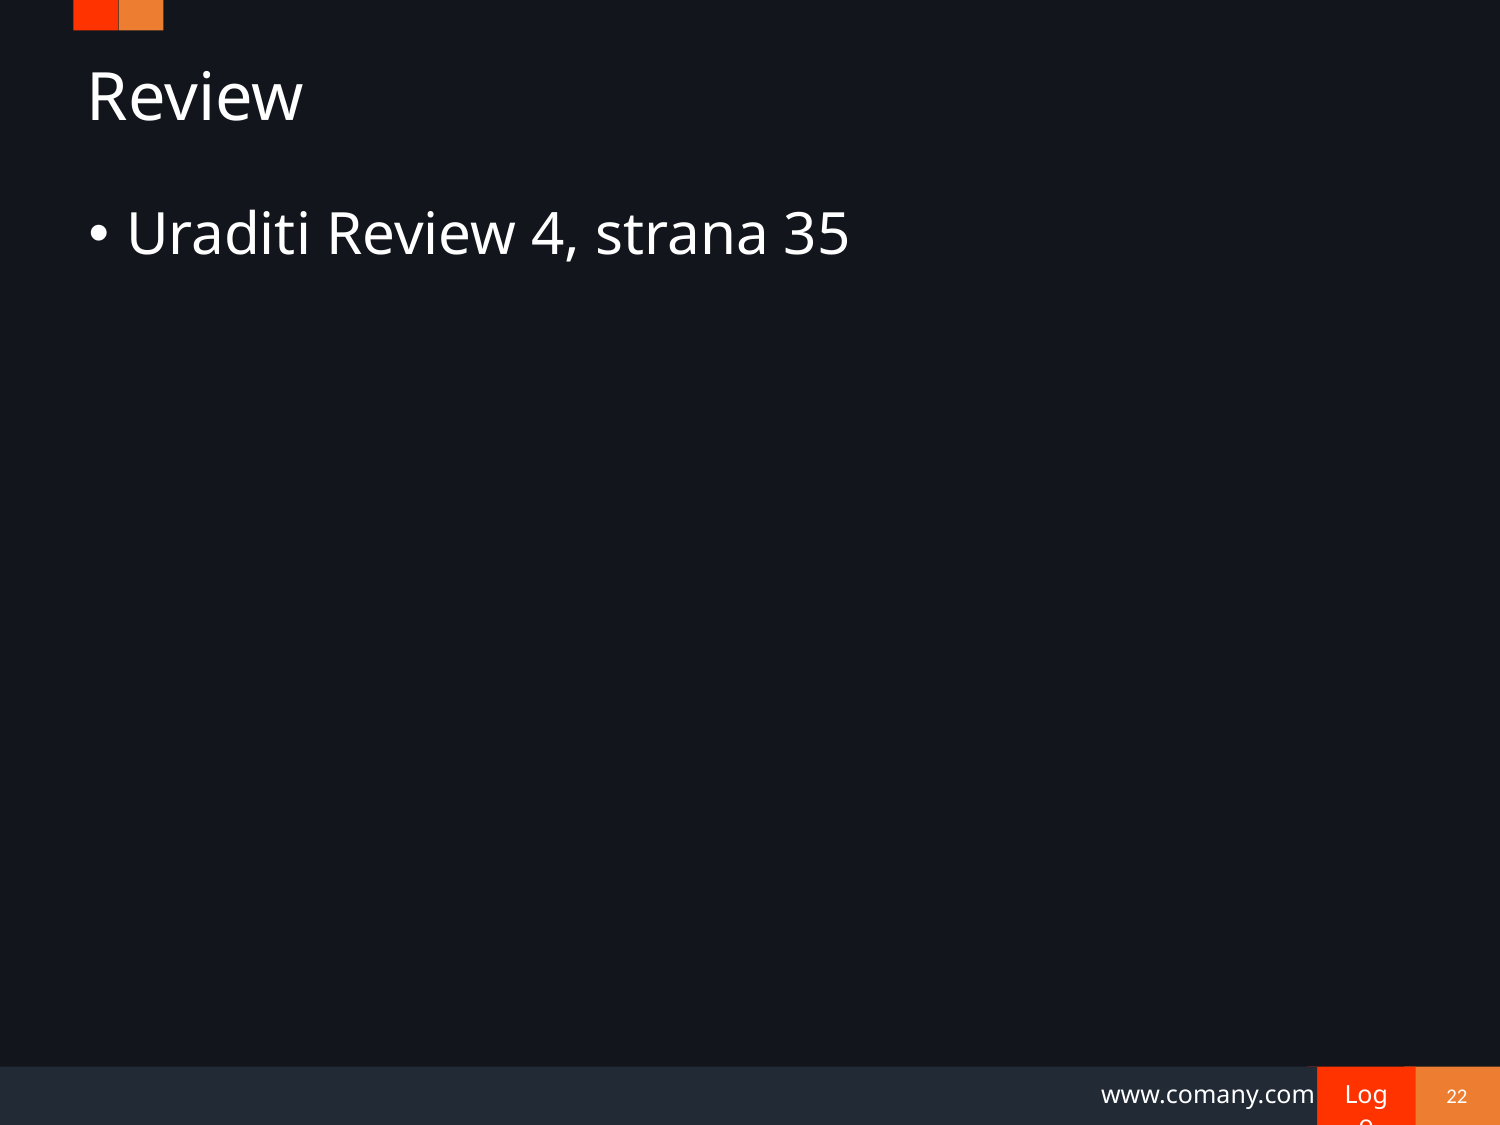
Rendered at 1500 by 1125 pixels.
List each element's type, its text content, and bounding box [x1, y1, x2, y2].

list Uraditi Review 4, strana 35 [73, 197, 1415, 911]
slide_number 22 [1414, 1065, 1500, 1125]
title Review [71, 34, 1413, 154]
